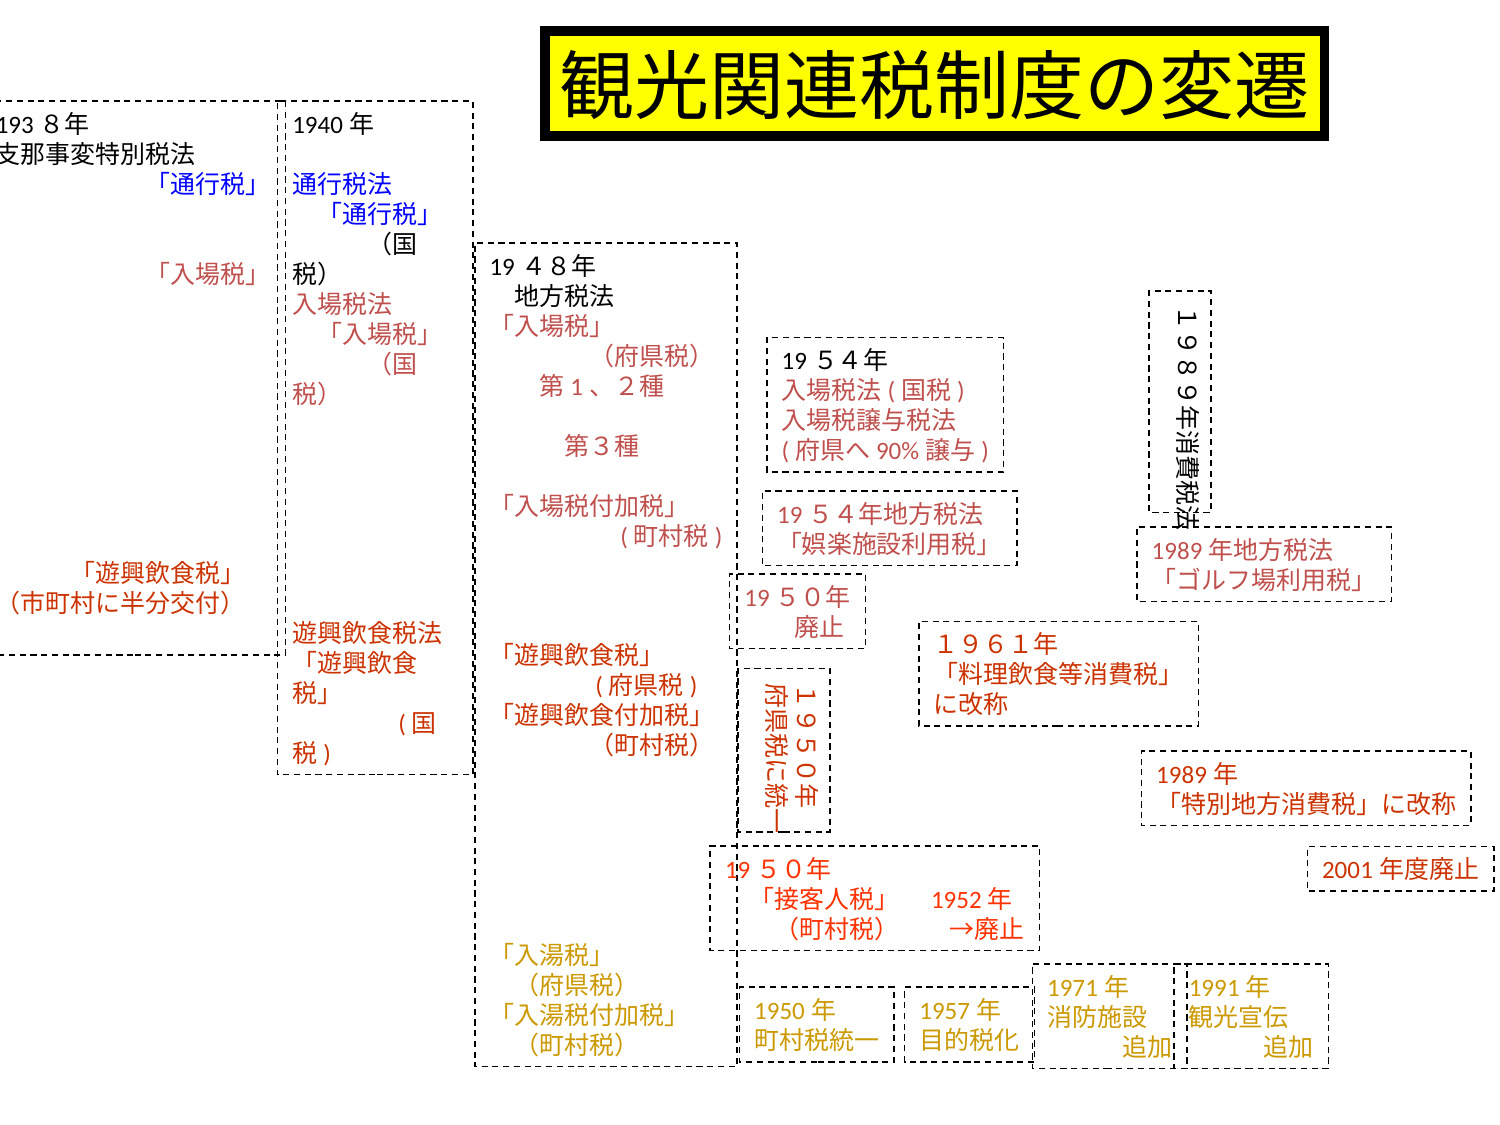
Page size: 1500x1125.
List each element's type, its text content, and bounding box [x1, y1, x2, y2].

text_box １９８９年消費税法 [1149, 290, 1211, 513]
text_box 19５０年 「接客人税」 1952年 （町村税） →廃止 [710, 845, 1040, 951]
text_box 1971年 消防施設 追加 [1032, 963, 1174, 1069]
text_box 193８年 支那事変特別税法 「通行税」 「入場税」 「遊興飲食税」 （市町村に半分交付） [0, 101, 277, 655]
text_box １９５０年 府県税に統一 [738, 668, 830, 833]
text_box １９６１年 「料理飲食等消費税」 に改称 [918, 621, 1199, 727]
text_box 1957年 目的税化 [904, 987, 1032, 1062]
text_box 1991年 観光宣伝 追加 [1174, 963, 1329, 1069]
text_box 19５４年地方税法 「娯楽施設利用税」 [762, 491, 1017, 566]
text_box 観光関連税制度の変遷 [545, 31, 1325, 136]
text_box 19５０年 廃止 [729, 573, 866, 649]
text_box 19５４年 入場税法(国税) 入場税譲与税法 (府県へ90%譲与) [766, 337, 1004, 473]
text_box 19４８年 地方税法 「入場税」 （府県税） 第1、２種 第３種 「入場税付加税」 (町村税) 「遊興飲食税」 (府県税) 「遊興飲食付加税」 （町村税） 「入湯税」 （府県税） 「入湯税付加税」 （町村税） [474, 243, 738, 1067]
text_box 1989年地方税法 「ゴルフ場利用税」 [1136, 527, 1392, 602]
text_box 1989年 「特別地方消費税」に改称 [1141, 751, 1471, 826]
text_box 1950年 町村税統一 [739, 987, 895, 1062]
text_box 2001年度廃止 [1307, 846, 1495, 892]
text_box 1940年 通行税法 「通行税」 （国税） 入場税法 「入場税」 （国税） 遊興飲食税法 「遊興飲食税」 (国税) [277, 101, 474, 775]
